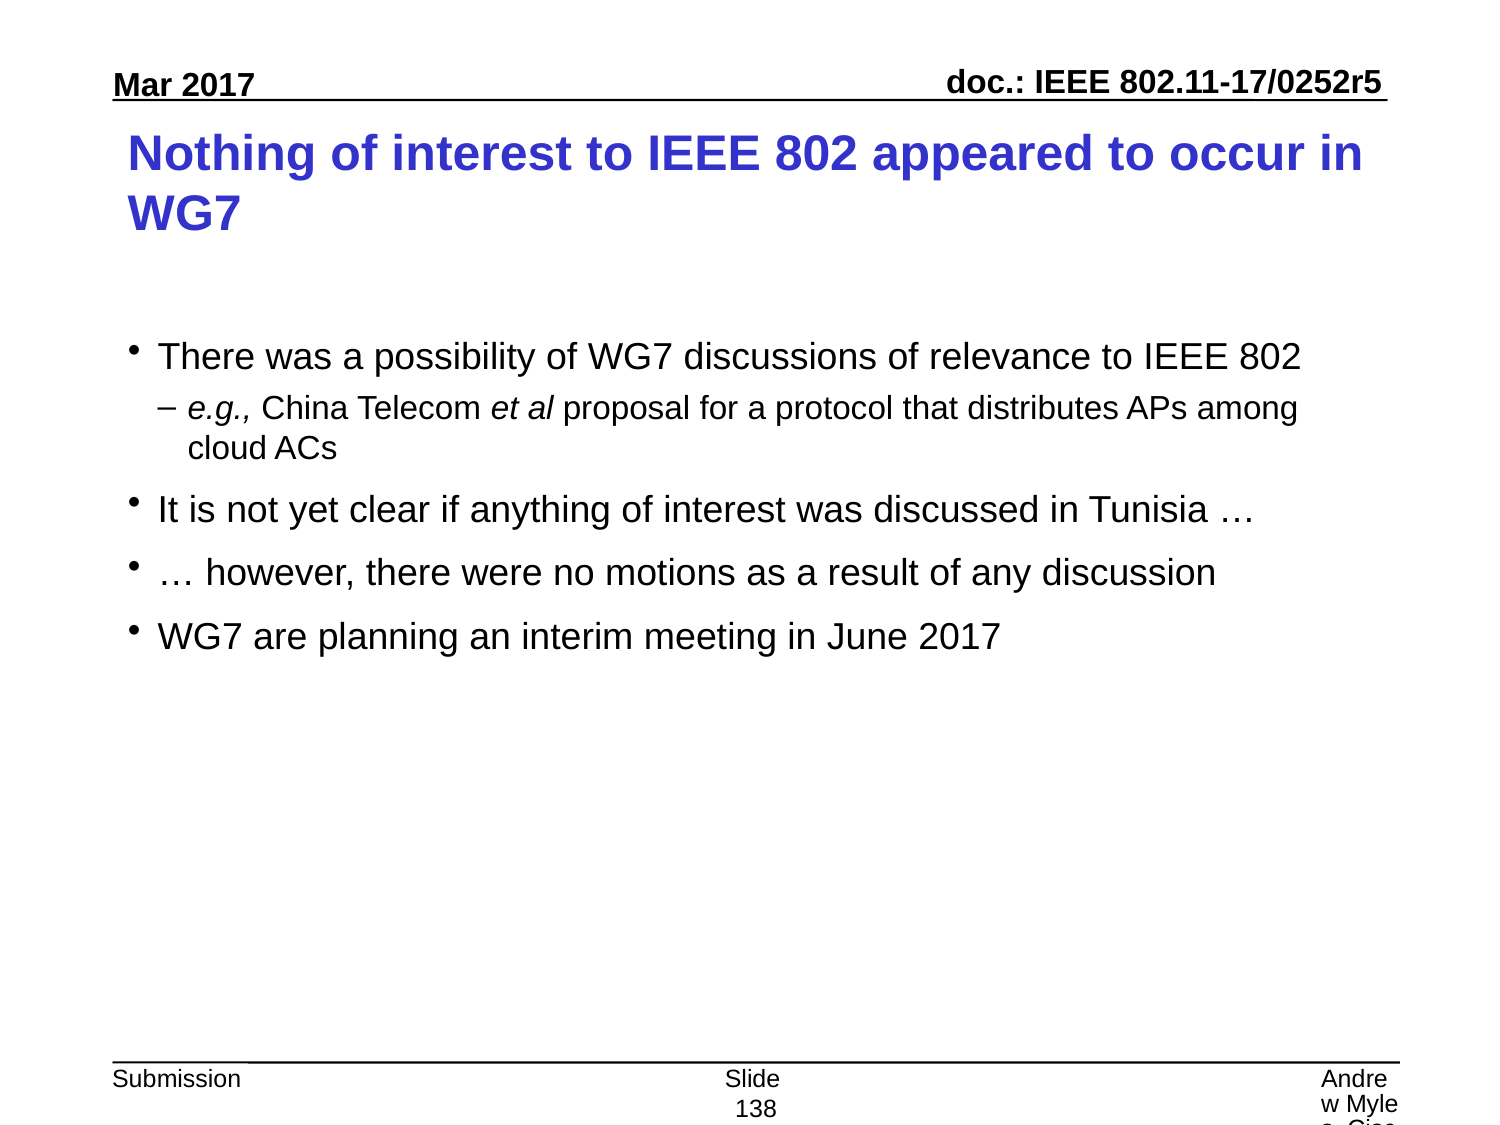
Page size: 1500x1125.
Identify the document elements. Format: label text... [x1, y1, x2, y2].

title Nothing of interest to IEEE 802 appeared to occur in WG7 [112, 112, 1388, 288]
footer Andrew Myles, Cisco [1320, 1061, 1402, 1093]
slide_number Slide 138 [709, 1061, 803, 1093]
list There was a possibility of WG7 discussions of relevance to IEEE 802 e.g., China Telecom et al proposal for a protocol that distributes APs among cloud ACs It is not yet clear if anything of interest was discussed in Tunisia … … however, there were no motions as a result of any discussion WG7 are planning an interim meeting in June 2017 [112, 324, 1388, 1000]
